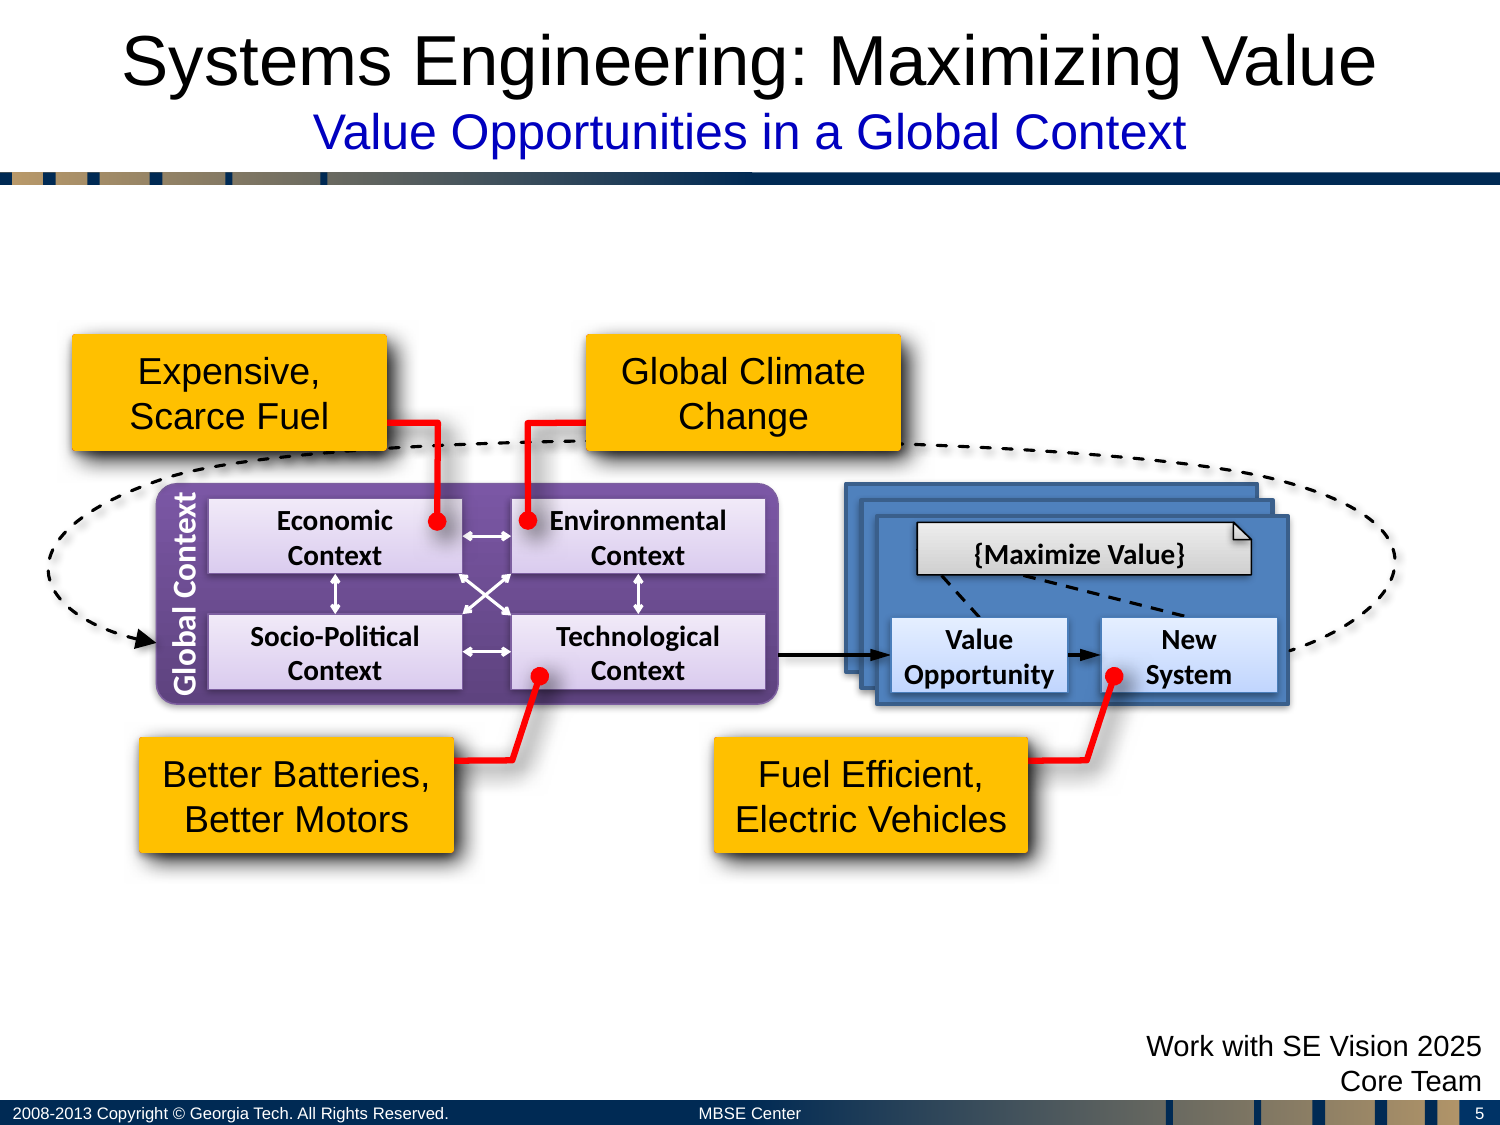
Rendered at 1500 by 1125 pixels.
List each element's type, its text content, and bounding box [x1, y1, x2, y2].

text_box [588, 337, 898, 448]
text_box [142, 739, 452, 851]
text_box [74, 337, 384, 448]
text_box Work with SE Vision 2025 Core Team [974, 1019, 1498, 1105]
title Systems Engineering: Maximizing Value Value Opportunities in a Global Context [0, 12, 1500, 163]
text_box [51, 439, 1396, 705]
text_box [716, 739, 1026, 851]
